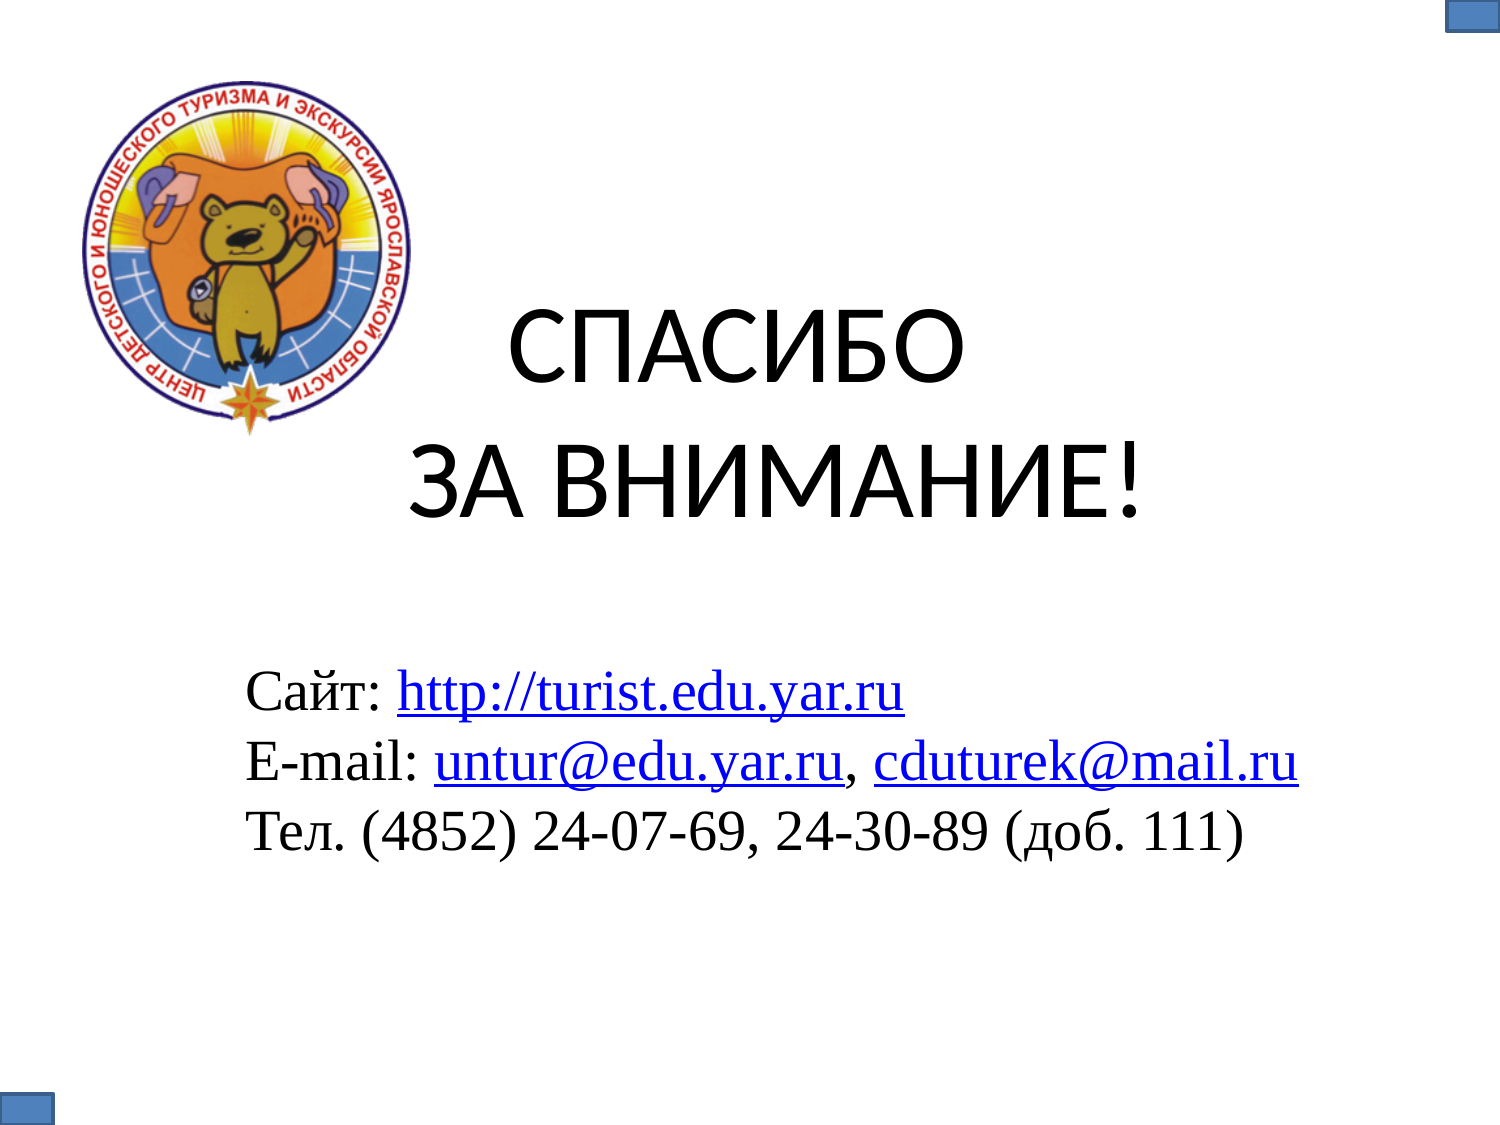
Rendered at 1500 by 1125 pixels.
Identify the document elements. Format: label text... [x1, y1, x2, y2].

picture [81, 81, 411, 438]
text_box Сайт: http://turist.edu.yar.ru E-mail: untur@edu.yar.ru, cduturek@mail.ru Тел. (4852) 24-07-69, 24-30-89 (доб. 111) [230, 644, 1348, 870]
text_box [0, 1092, 55, 1125]
text_box [1445, 0, 1500, 33]
list СПАСИБО ЗА ВНИМАНИЕ! [75, 262, 1425, 1005]
